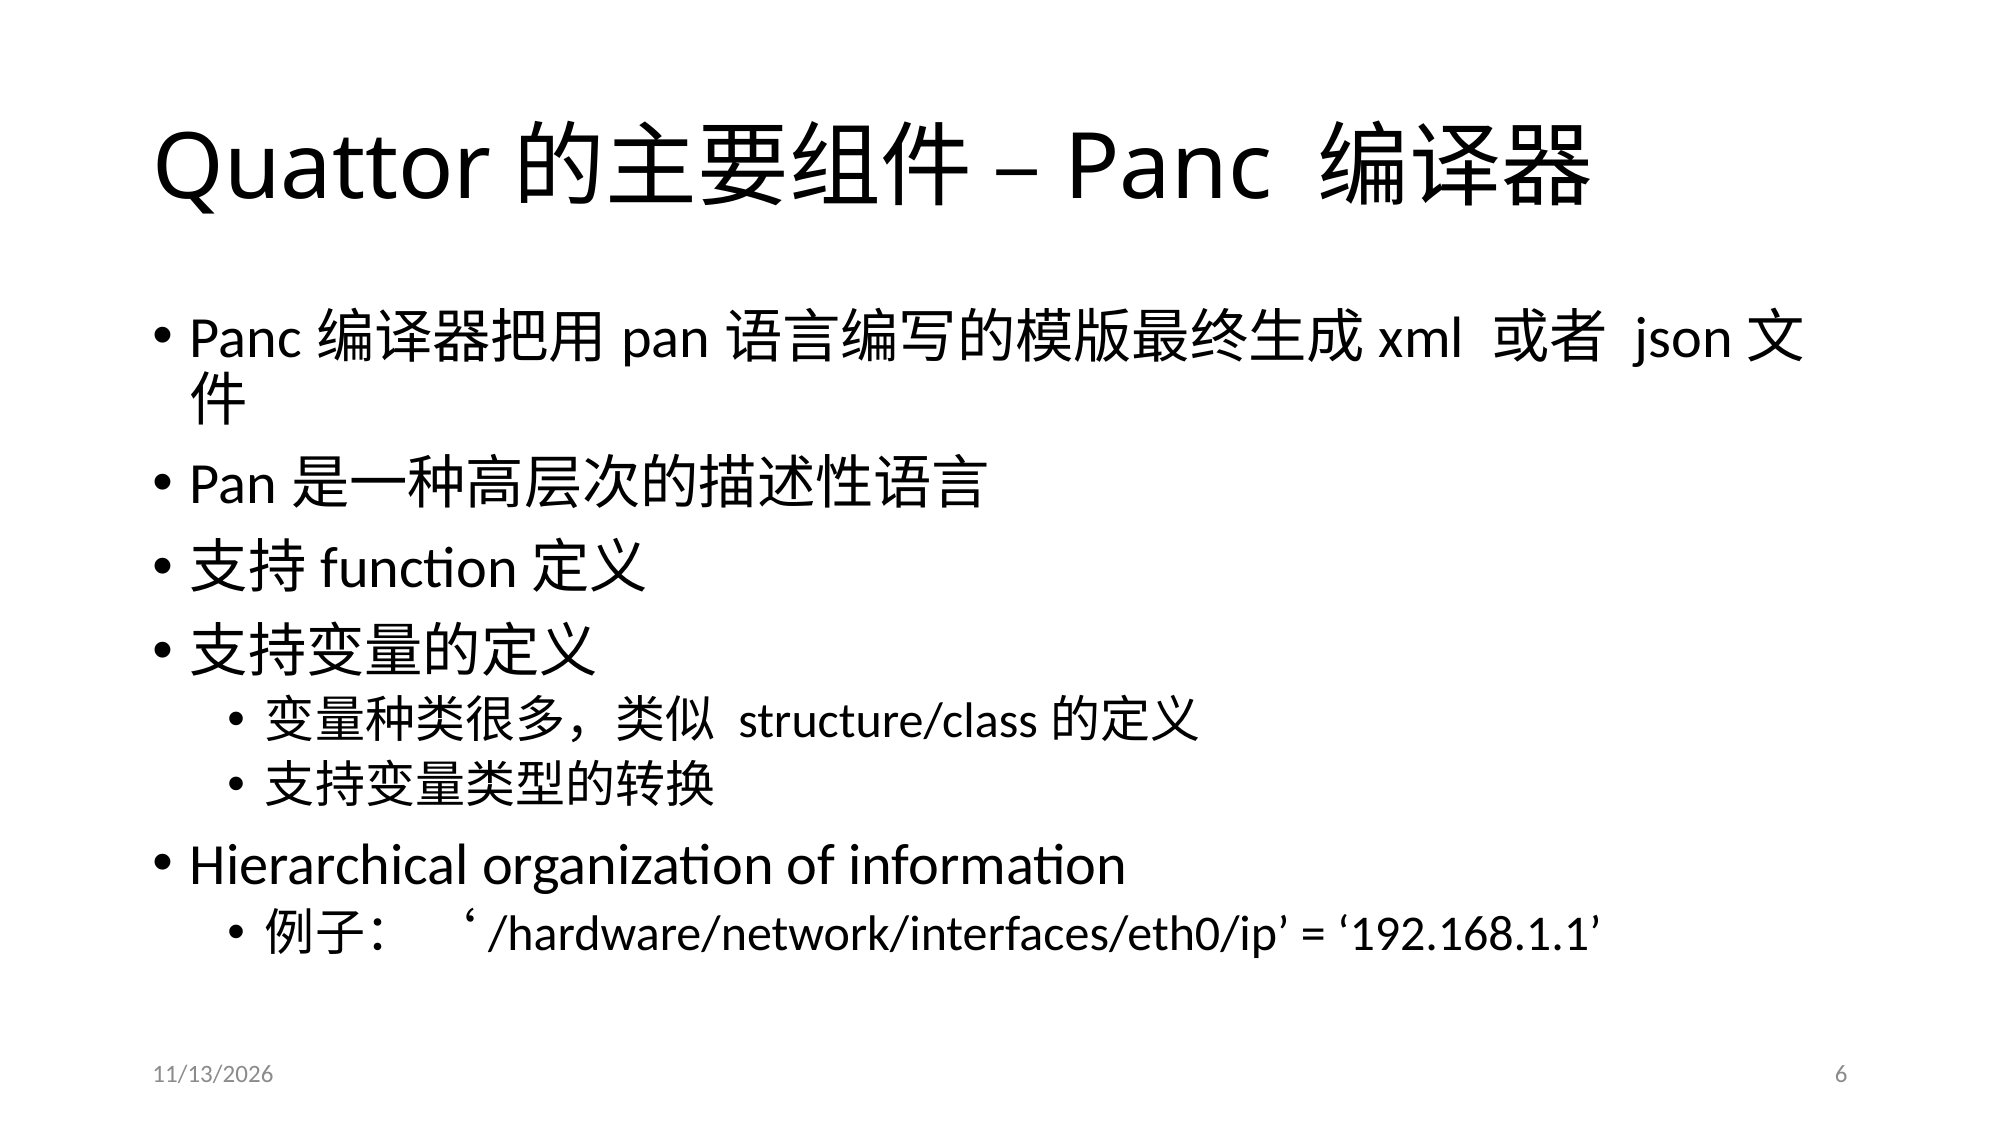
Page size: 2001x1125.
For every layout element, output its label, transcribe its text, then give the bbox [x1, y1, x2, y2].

list Panc编译器把用pan语言编写的模版最终生成xml 或者 json文件 Pan是一种高层次的描述性语言 支持function定义 支持变量的定义 变量种类很多，类似 structure/class的定义 支持变量类型的转换 Hierarchical organization of information 例子： ‘/hardware/network/interfaces/eth0/ip’ = ‘192.168.1.1’ [137, 299, 1863, 1014]
slide_number 6 [1412, 1042, 1863, 1103]
title Quattor的主要组件 –Panc 编译器 [137, 59, 1863, 278]
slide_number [137, 1042, 588, 1103]
